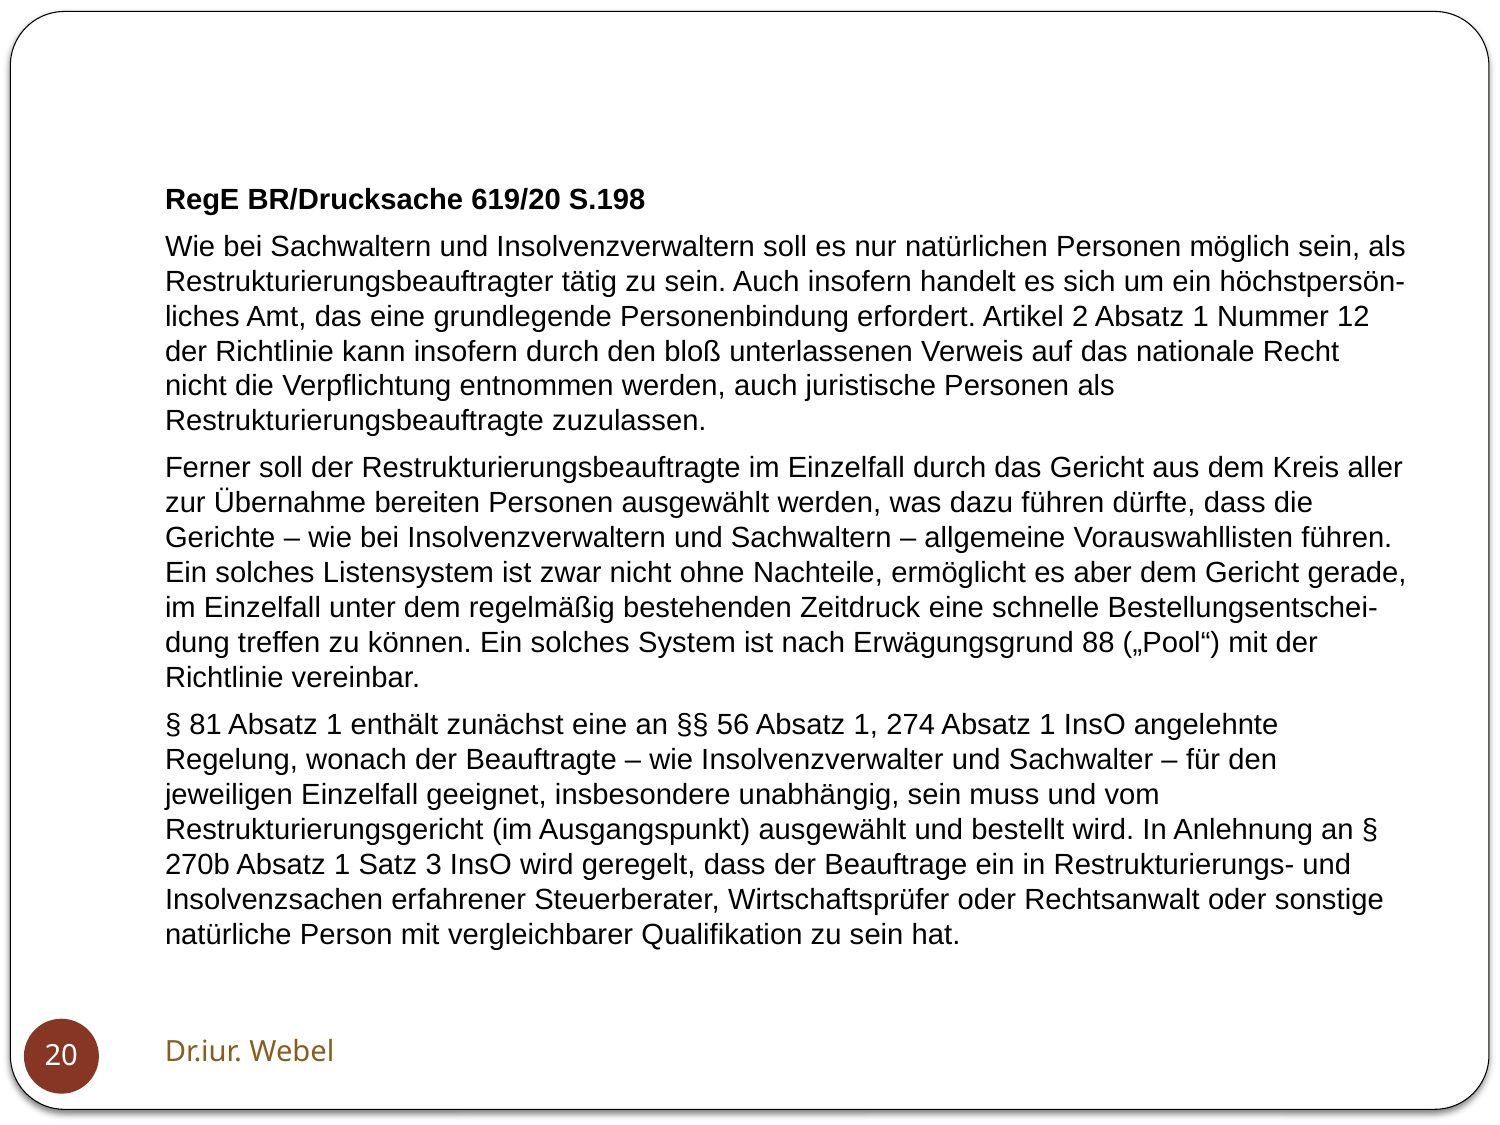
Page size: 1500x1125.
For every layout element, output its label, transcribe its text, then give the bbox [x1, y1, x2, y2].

footer Dr.iur. Webel [150, 1012, 939, 1088]
slide_number 20 [23, 1018, 99, 1094]
list RegE BR/Drucksache 619/20 S.198 Wie bei Sachwaltern und Insolvenzverwaltern soll es nur natürlichen Personen möglich sein, als Restrukturierungsbeauftragter tätig zu sein. Auch insofern handelt es sich um ein höchstpersön-liches Amt, das eine grundlegende Personenbindung erfordert. Artikel 2 Absatz 1 Nummer 12 der Richtlinie kann insofern durch den bloß unterlassenen Verweis auf das nationale Recht nicht die Verpflichtung entnommen werden, auch juristische Personen als Restrukturierungsbeauftragte zuzulassen. Ferner soll der Restrukturierungsbeauftragte im Einzelfall durch das Gericht aus dem Kreis aller zur Übernahme bereiten Personen ausgewählt werden, was dazu führen dürfte, dass die Gerichte – wie bei Insolvenzverwaltern und Sachwaltern – allgemeine Vorauswahllisten führen. Ein solches Listensystem ist zwar nicht ohne Nachteile, ermöglicht es aber dem Gericht gerade, im Einzelfall unter dem regelmäßig bestehenden Zeitdruck eine schnelle Bestellungsentschei-dung treffen zu können. Ein solches System ist nach Erwägungsgrund 88 („Pool“) mit der Richtlinie vereinbar. § 81 Absatz 1 enthält zunächst eine an §§ 56 Absatz 1, 274 Absatz 1 InsO angelehnte Regelung, wonach der Beauftragte – wie Insolvenzverwalter und Sachwalter – für den jeweiligen Einzelfall geeignet, insbesondere unabhängig, sein muss und vom Restrukturierungsgericht (im Ausgangspunkt) ausgewählt und bestellt wird. In Anlehnung an § 270b Absatz 1 Satz 3 InsO wird geregelt, dass der Beauftrage ein in Restrukturierungs- und Insolvenzsachen erfahrener Steuerberater, Wirtschaftsprüfer oder Rechtsanwalt oder sonstige natürliche Person mit vergleichbarer Qualifikation zu sein hat. [150, 125, 1425, 988]
